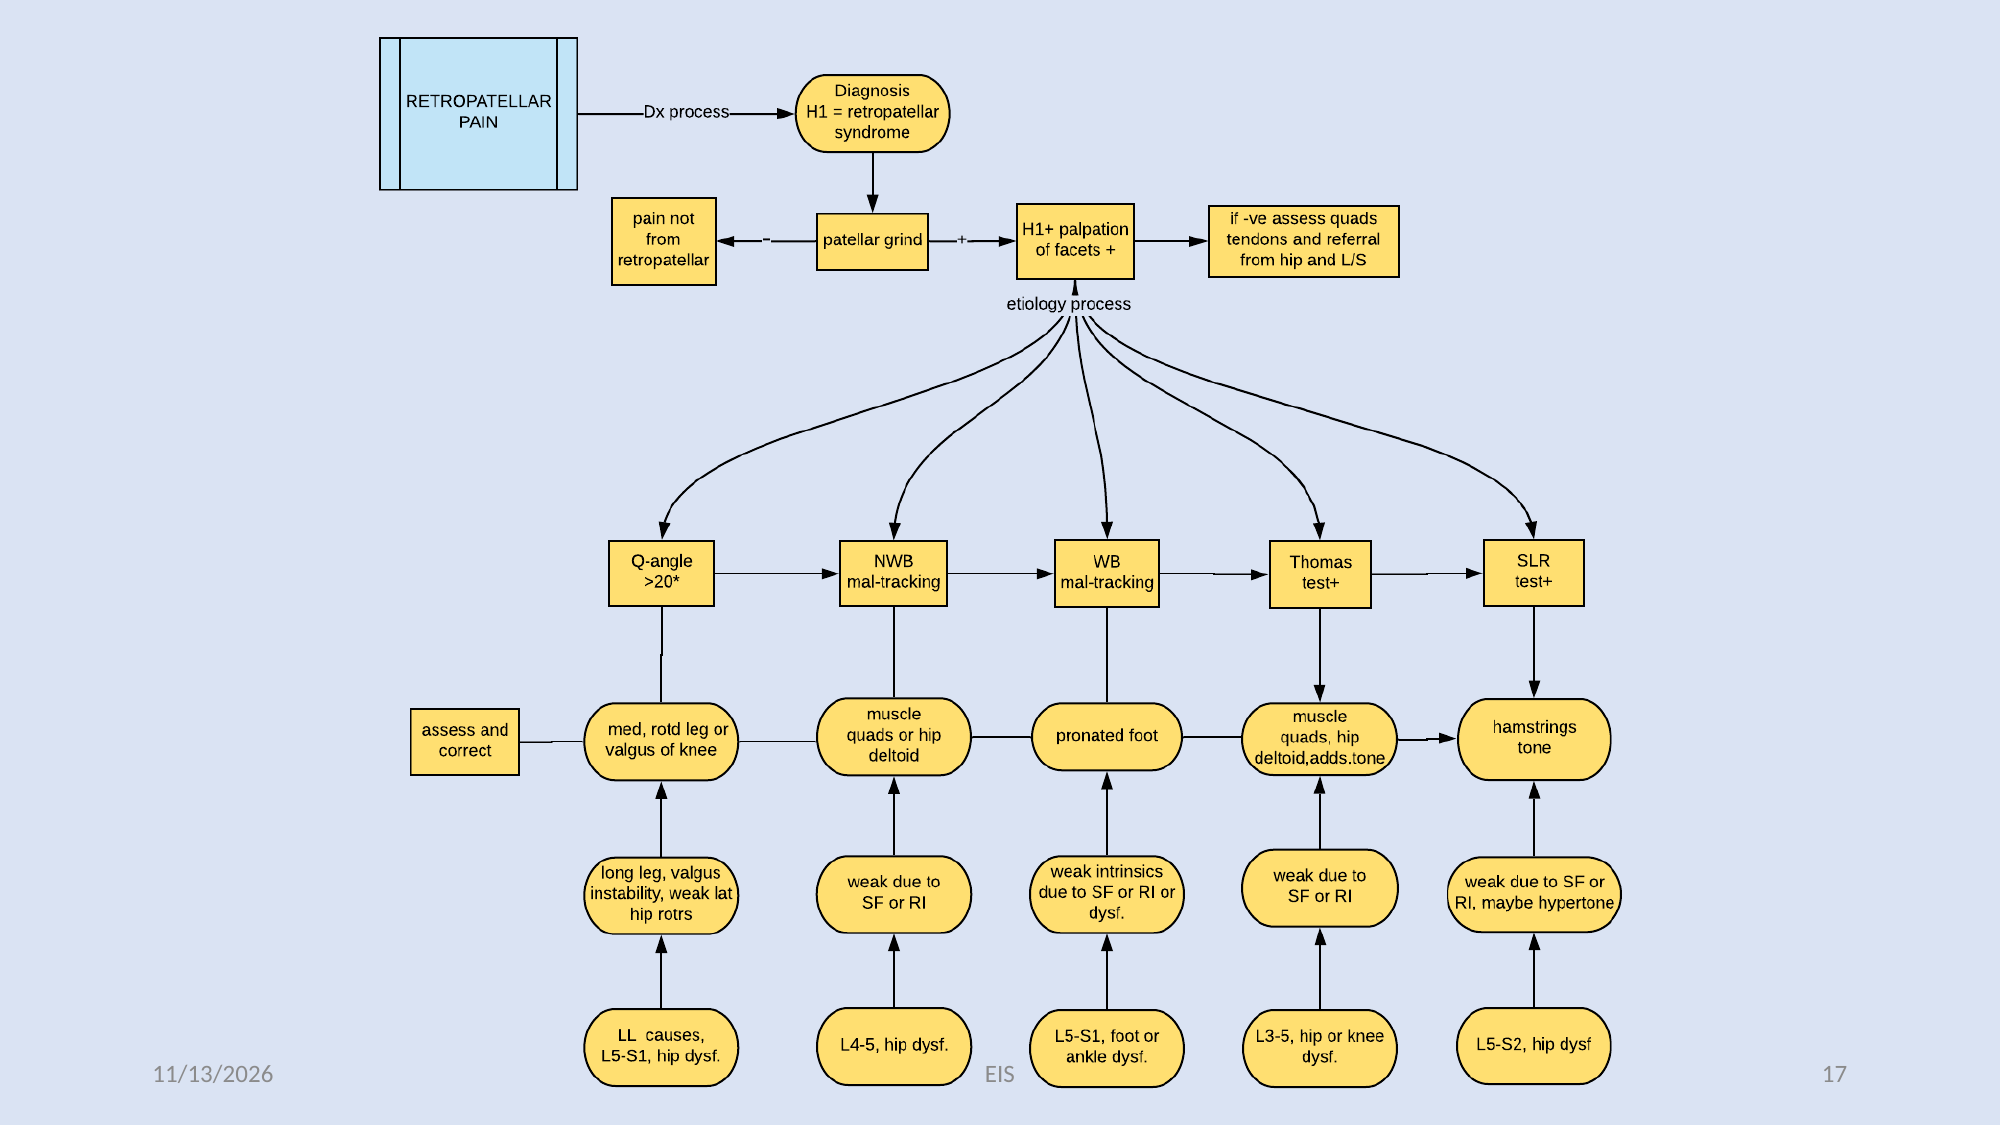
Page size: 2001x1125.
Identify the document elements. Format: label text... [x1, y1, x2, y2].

slide_number 17 [1659, 1042, 1863, 1103]
picture [341, 0, 1659, 1125]
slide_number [137, 1042, 341, 1103]
